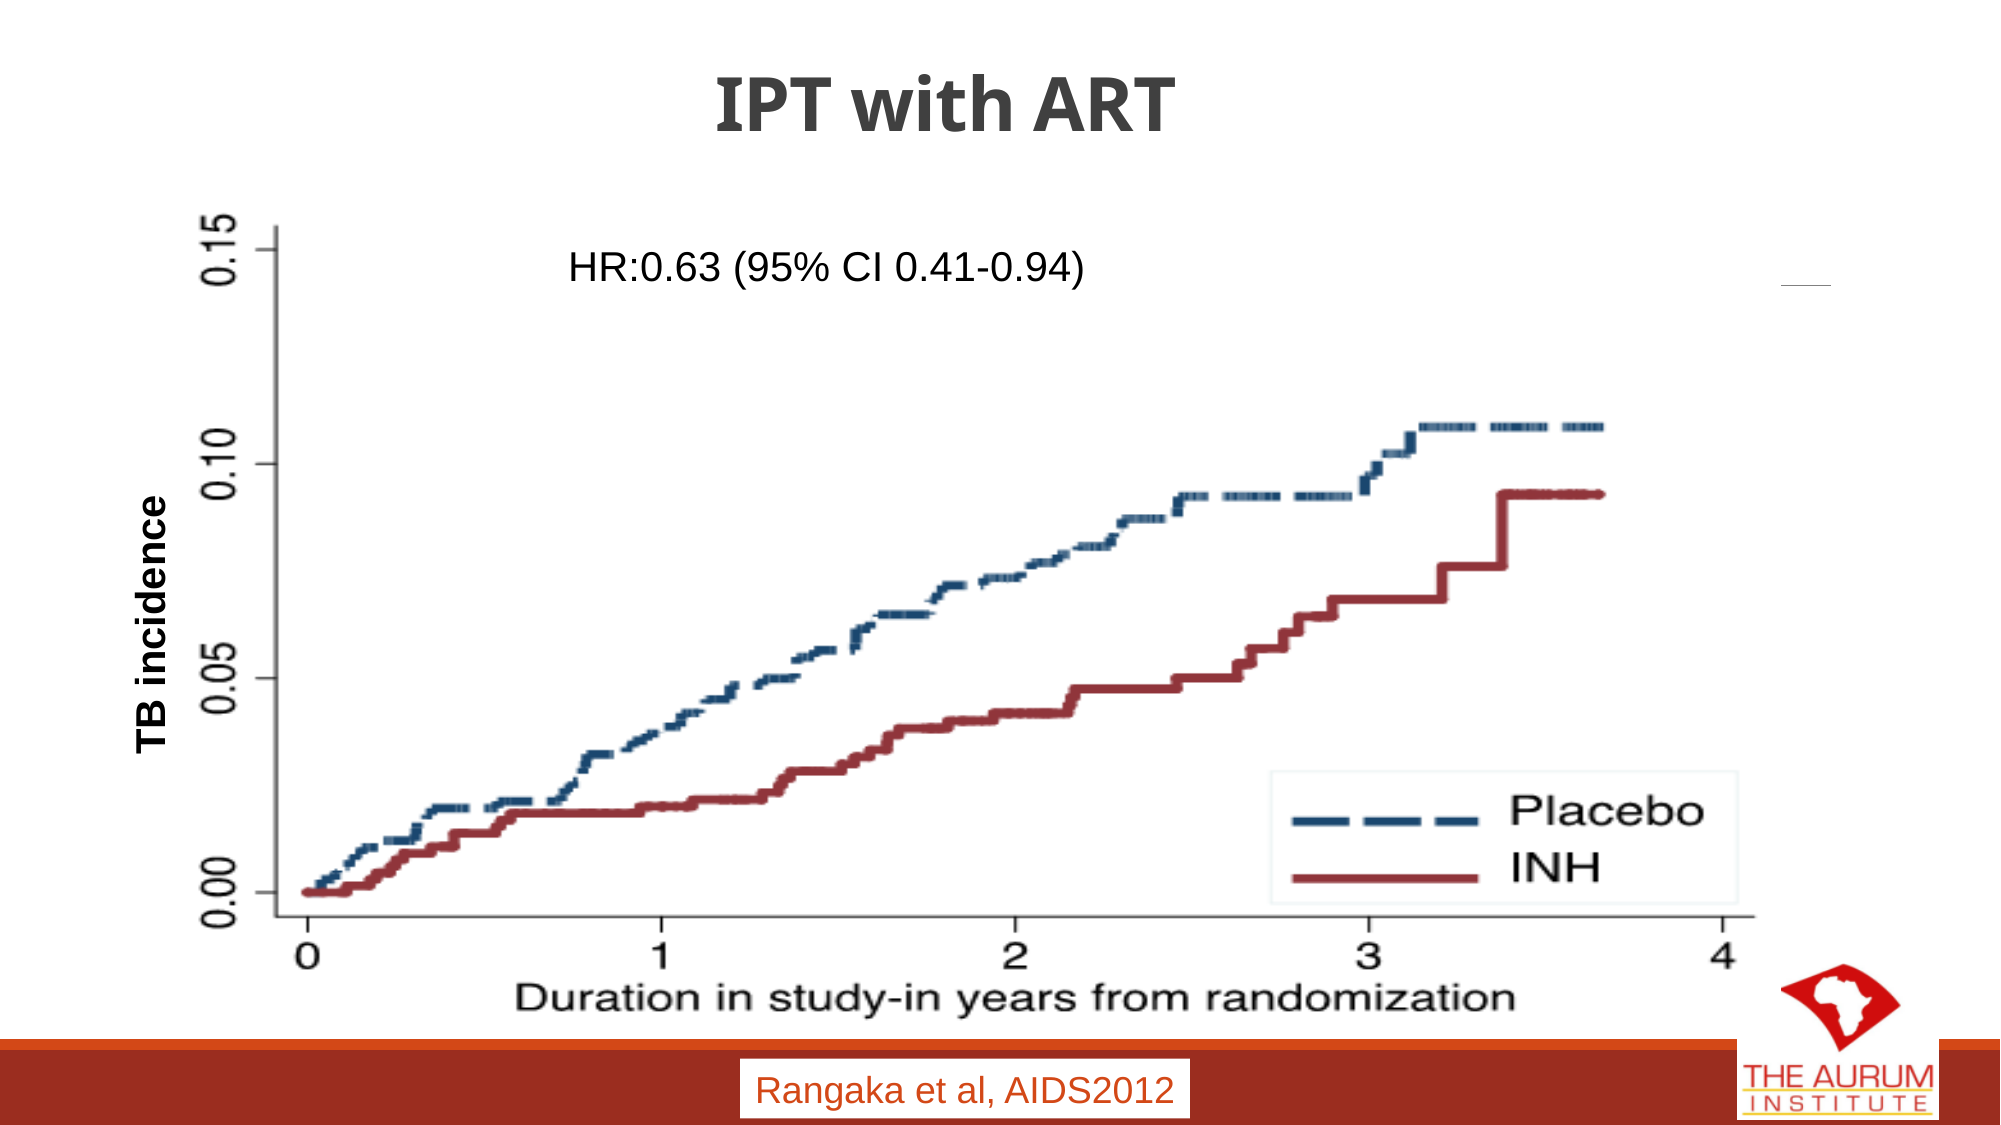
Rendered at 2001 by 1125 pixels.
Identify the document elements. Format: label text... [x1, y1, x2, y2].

text_box Rangaka et al, AIDS2012 [740, 1058, 1190, 1119]
text_box TB incidence [116, 479, 172, 770]
title IPT with ART [212, 37, 1680, 155]
picture [174, 177, 1939, 1120]
